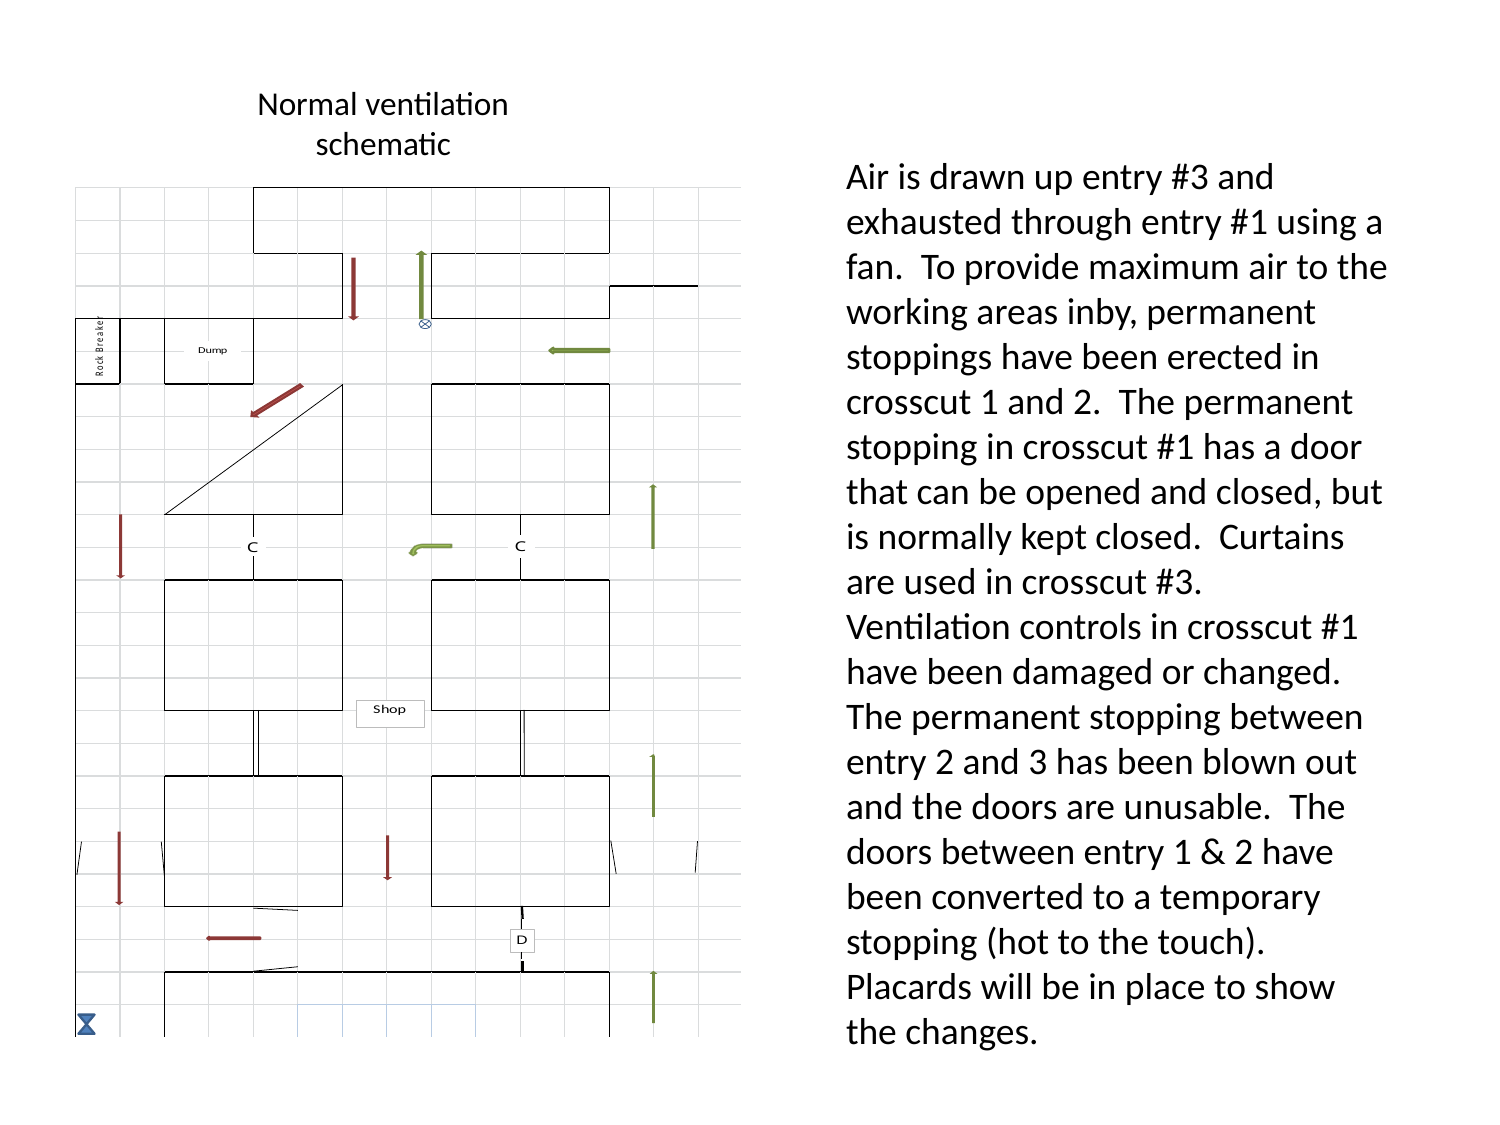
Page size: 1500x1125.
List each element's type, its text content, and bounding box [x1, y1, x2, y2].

text_box Normal ventilation schematic [200, 74, 567, 170]
picture [74, 187, 742, 1038]
text_box Air is drawn up entry #3 and exhausted through entry #1 using a fan. To provide maximum air to the working areas inby, permanent stoppings have been erected in crosscut 1 and 2. The permanent stopping in crosscut #1 has a door that can be opened and closed, but is normally kept closed. Curtains are used in crosscut #3. Ventilation controls in crosscut #1 have been damaged or changed. The permanent stopping between entry 2 and 3 has been blown out and the doors are unusable. The doors between entry 1 & 2 have been converted to a temporary stopping (hot to the touch). Placards will be in place to show the changes. [831, 144, 1407, 1060]
